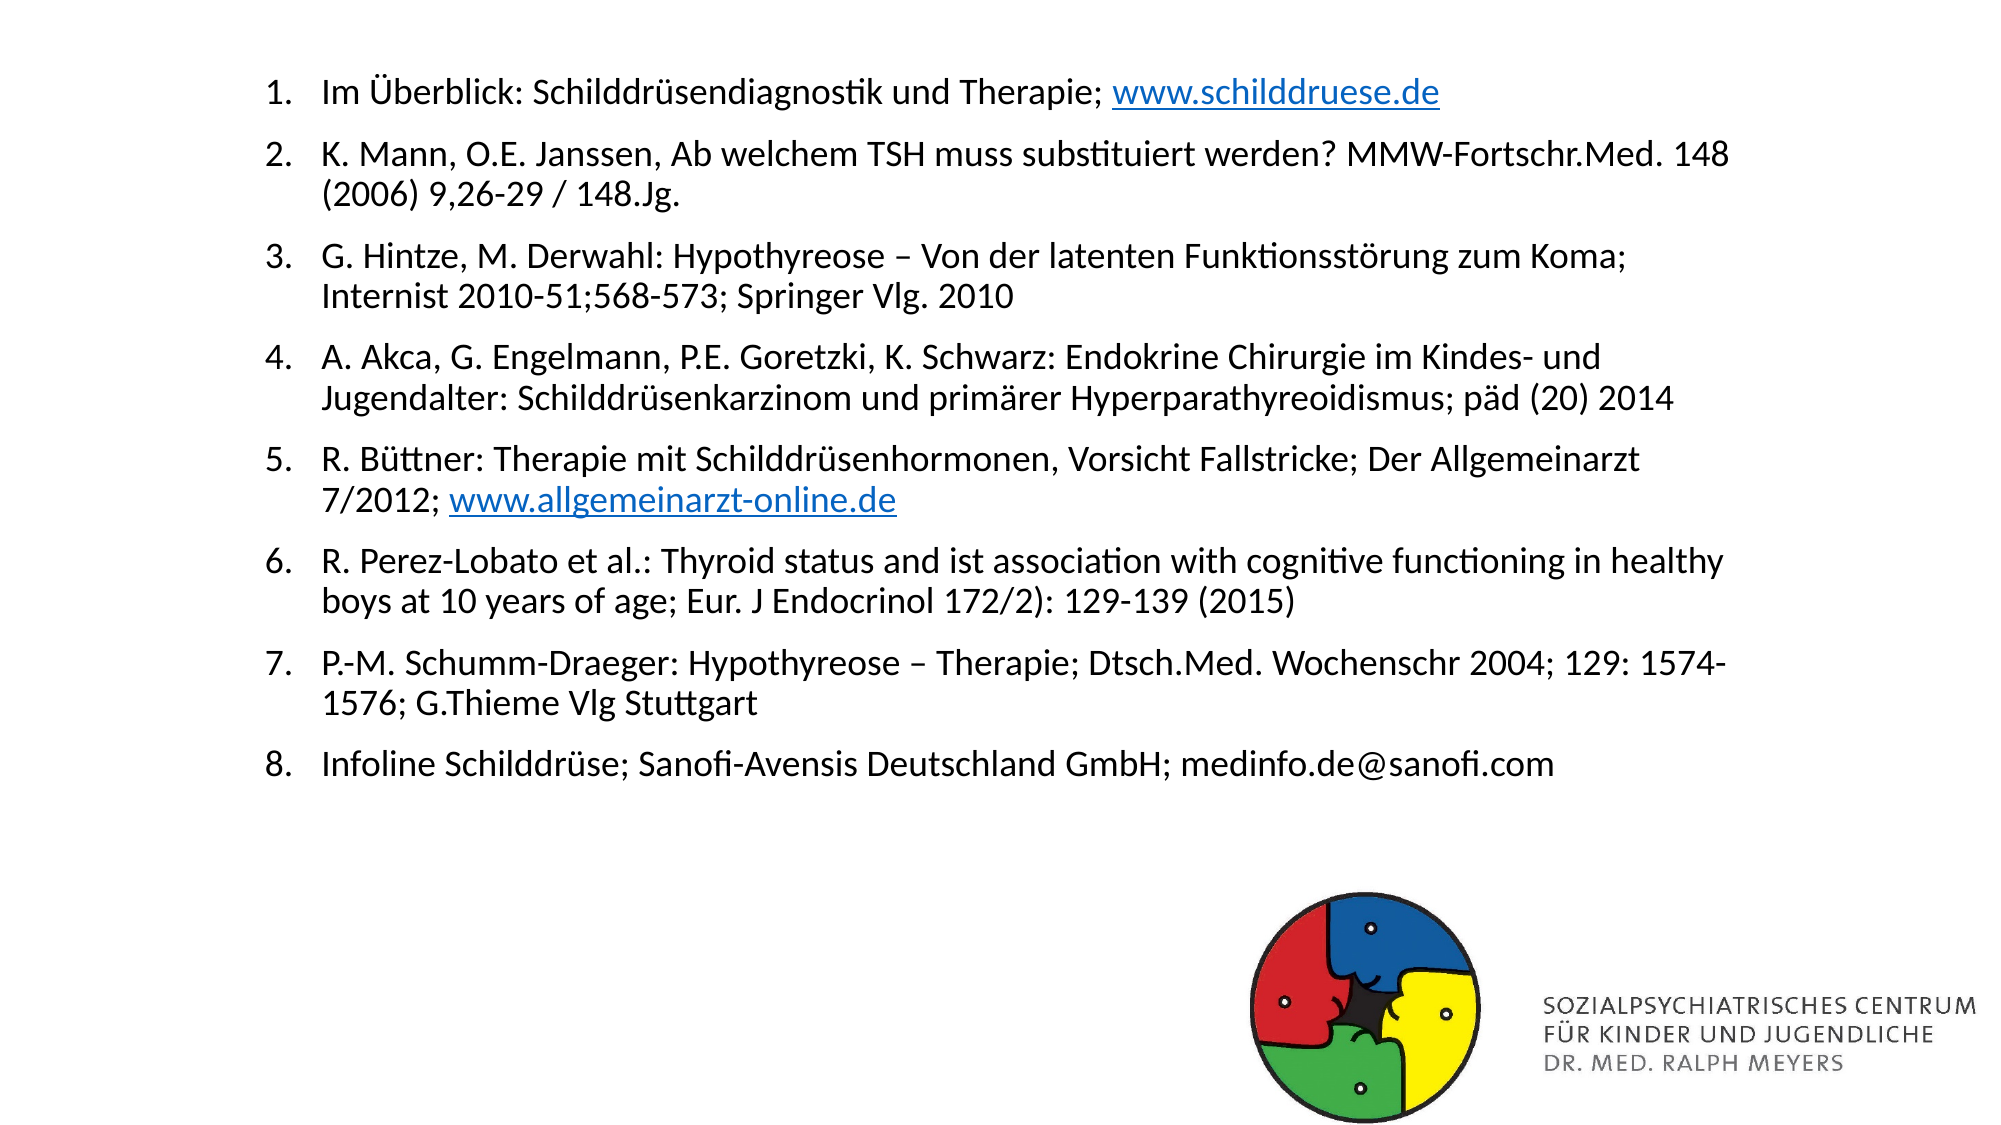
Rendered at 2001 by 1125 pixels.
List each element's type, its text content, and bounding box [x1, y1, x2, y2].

subtitle Im Überblick: Schilddrüsendiagnostik und Therapie; www.schilddruese.de K. Mann, O.E. Janssen, Ab welchem TSH muss substituiert werden? MMW-Fortschr.Med. 148 (2006) 9,26-29 / 148.Jg. G. Hintze, M. Derwahl: Hypothyreose – Von der latenten Funktionsstörung zum Koma; Internist 2010-51;568-573; Springer Vlg. 2010 A. Akca, G. Engelmann, P.E. Goretzki, K. Schwarz: Endokrine Chirurgie im Kindes- und Jugendalter: Schilddrüsenkarzinom und primärer Hyperparathyreoidismus; päd (20) 2014 R. Büttner: Therapie mit Schilddrüsenhormonen, Vorsicht Fallstricke; Der Allgemeinarzt 7/2012; www.allgemeinarzt-online.de R. Perez-Lobato et al.: Thyroid status and ist association with cognitive functioning in healthy boys at 10 years of age; Eur. J Endocrinol 172/2): 129-139 (2015) P.-M. Schumm-Draeger: Hypothyreose – Therapie; Dtsch.Med. Wochenschr 2004; 129: 1574-1576; G.Thieme Vlg Stuttgart Infoline Schilddrüse; Sanofi-Avensis Deutschland GmbH; medinfo.de@sanofi.com [249, 65, 1750, 1060]
picture [1242, 886, 1982, 1125]
